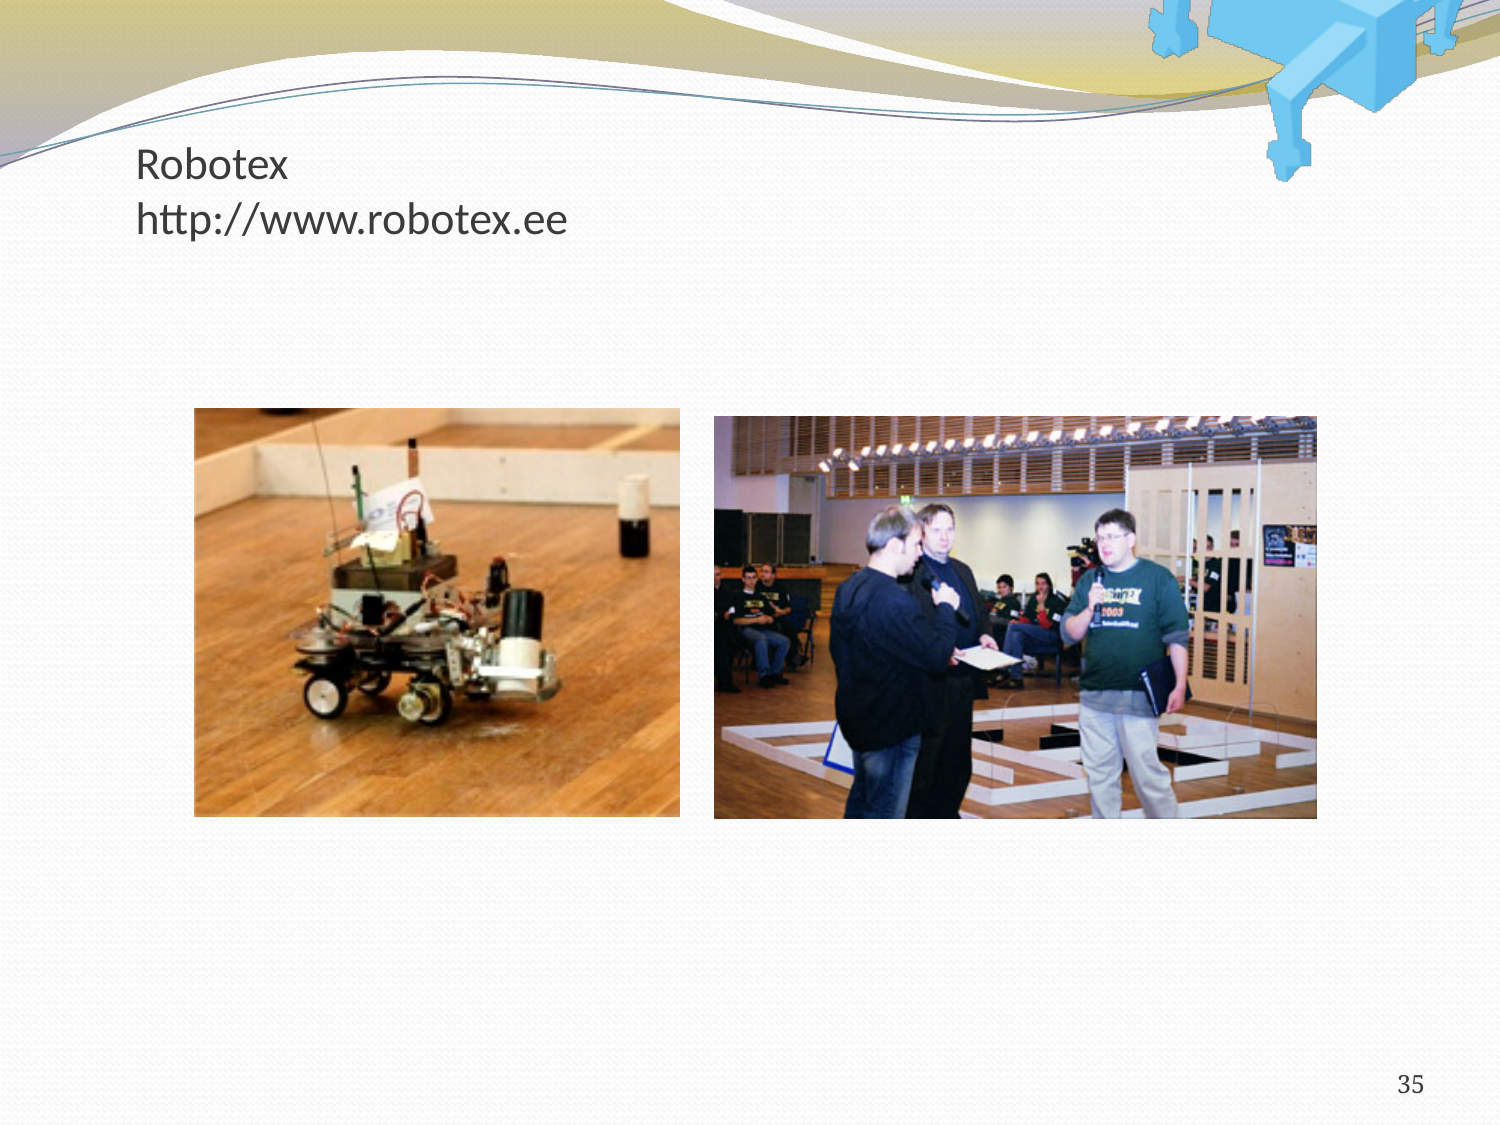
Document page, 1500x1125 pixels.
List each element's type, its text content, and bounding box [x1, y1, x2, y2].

slide_number 35 [1299, 1042, 1425, 1103]
picture [1148, 0, 1465, 182]
title Robotex http://www.robotex.ee [135, 125, 1411, 244]
picture [714, 416, 1318, 820]
picture [194, 408, 680, 817]
